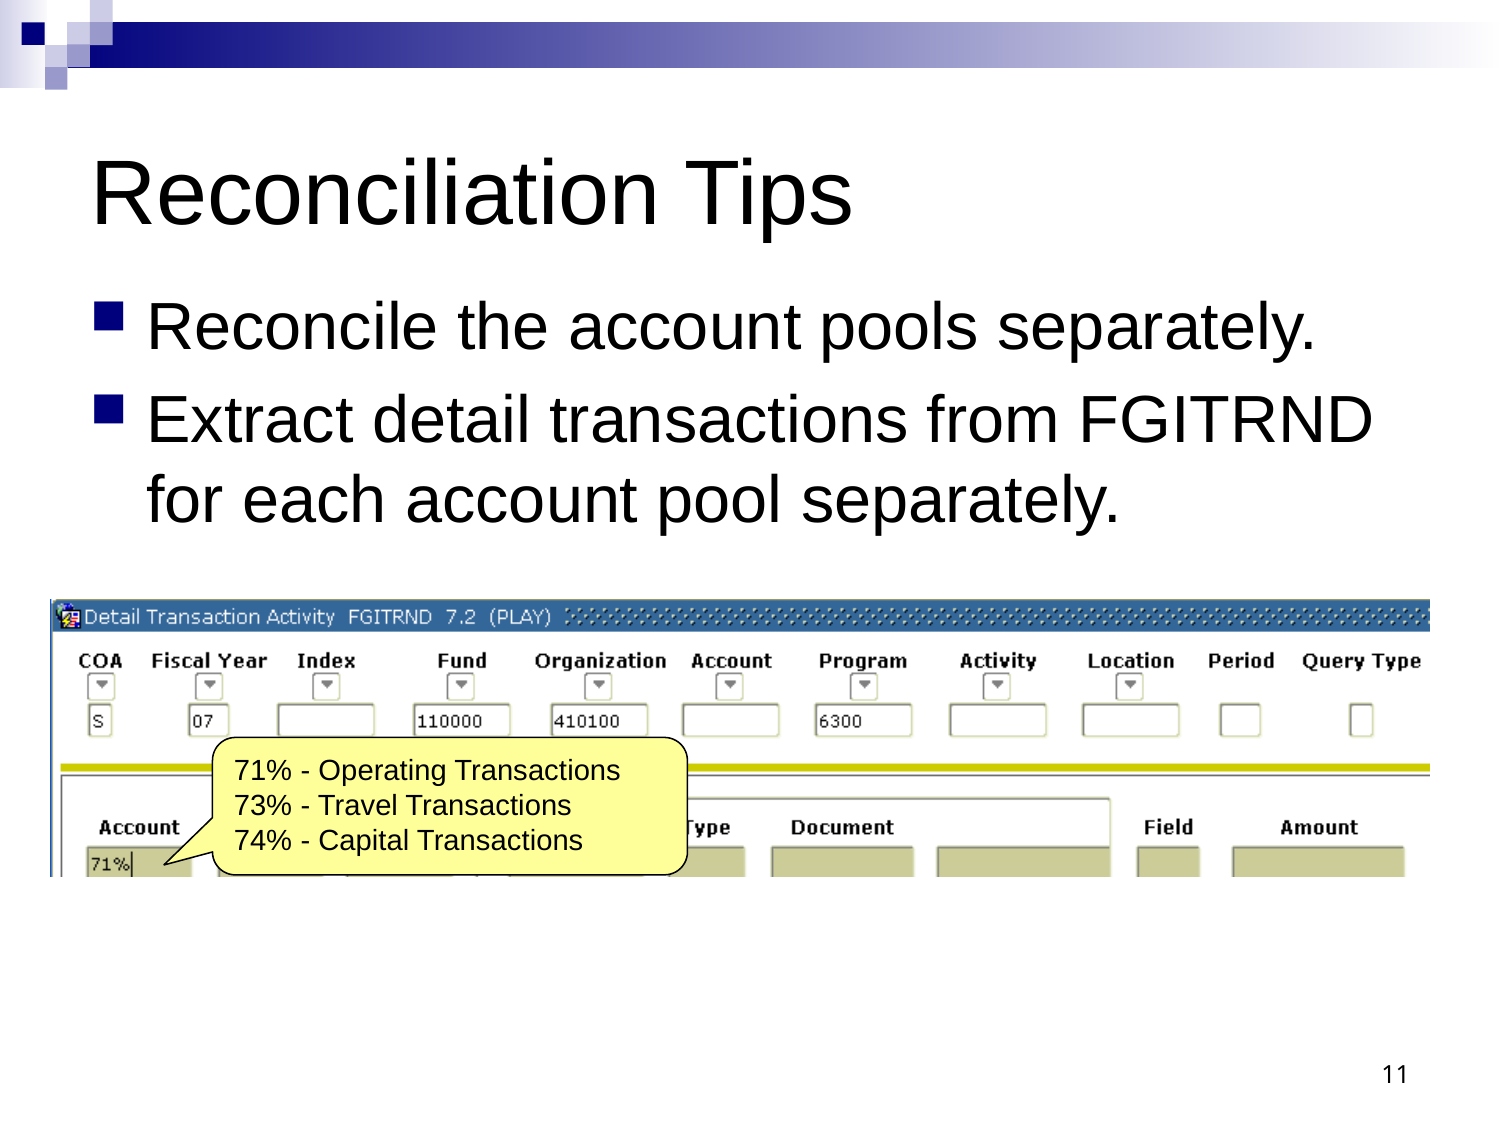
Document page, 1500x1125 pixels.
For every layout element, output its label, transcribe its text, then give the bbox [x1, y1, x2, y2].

slide_number 11 [1074, 1025, 1425, 1100]
list Reconcile the account pools separately. Extract detail transactions from FGITRND for each account pool separately. [75, 275, 1425, 563]
picture [49, 599, 1430, 877]
title Reconciliation Tips [75, 75, 1425, 275]
